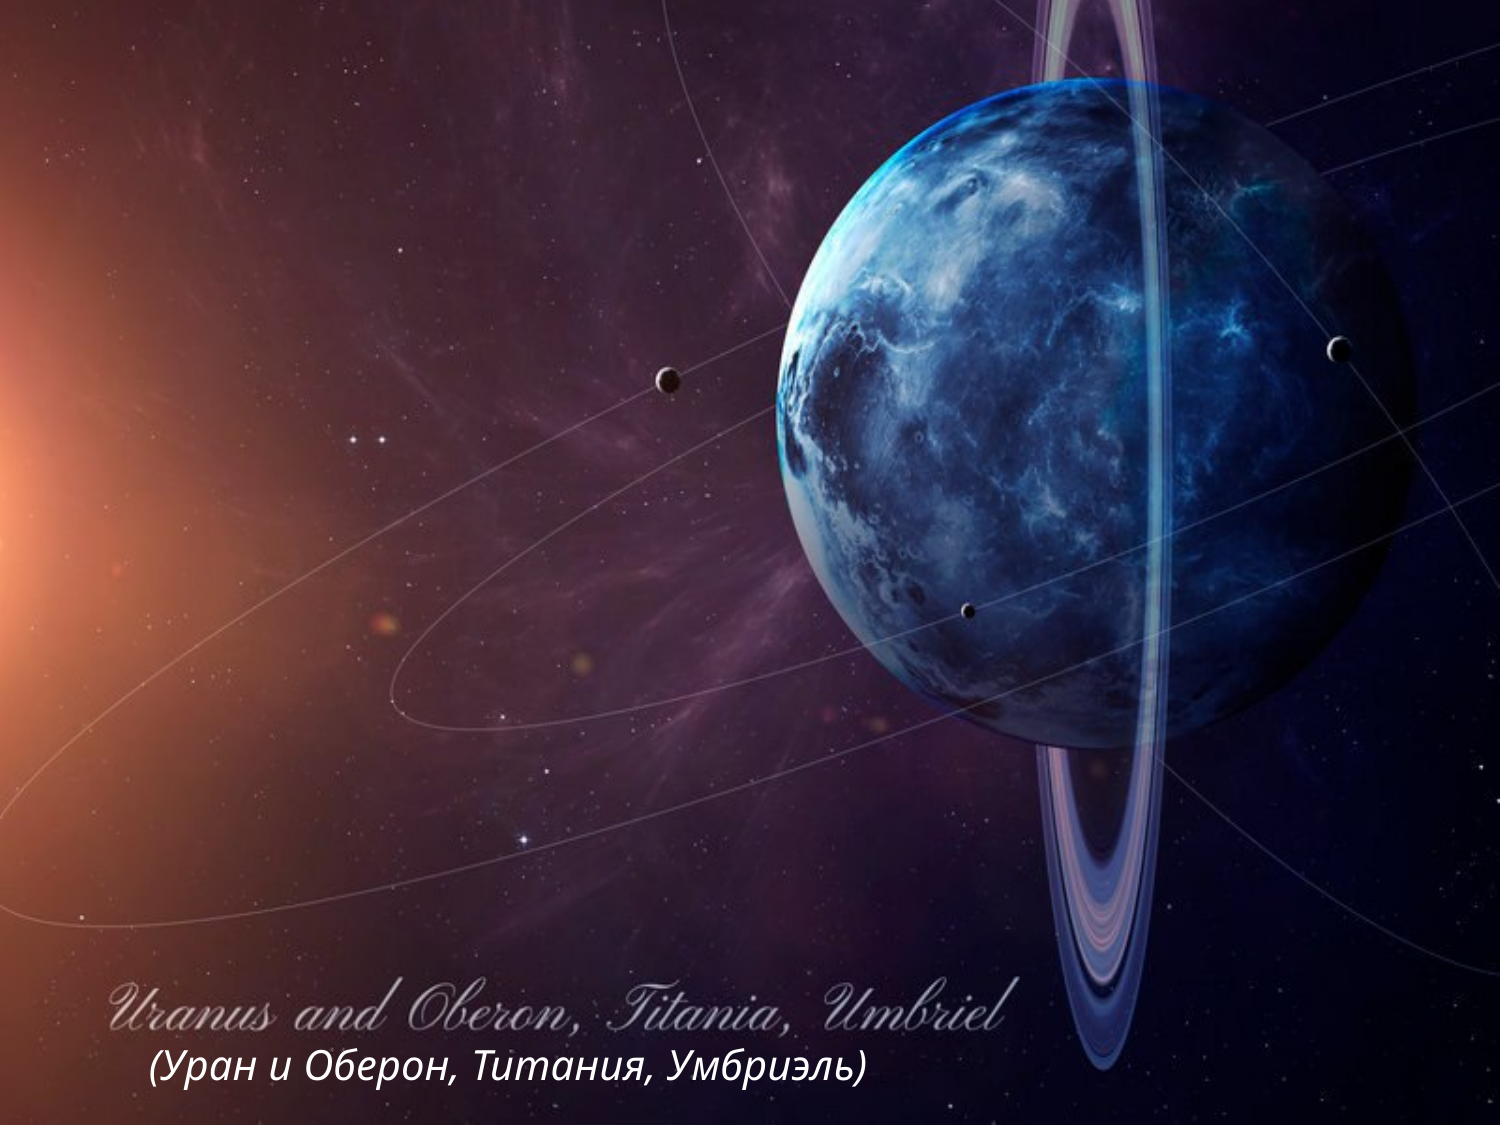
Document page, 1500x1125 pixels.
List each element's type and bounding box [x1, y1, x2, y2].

list [0, 0, 1500, 1125]
